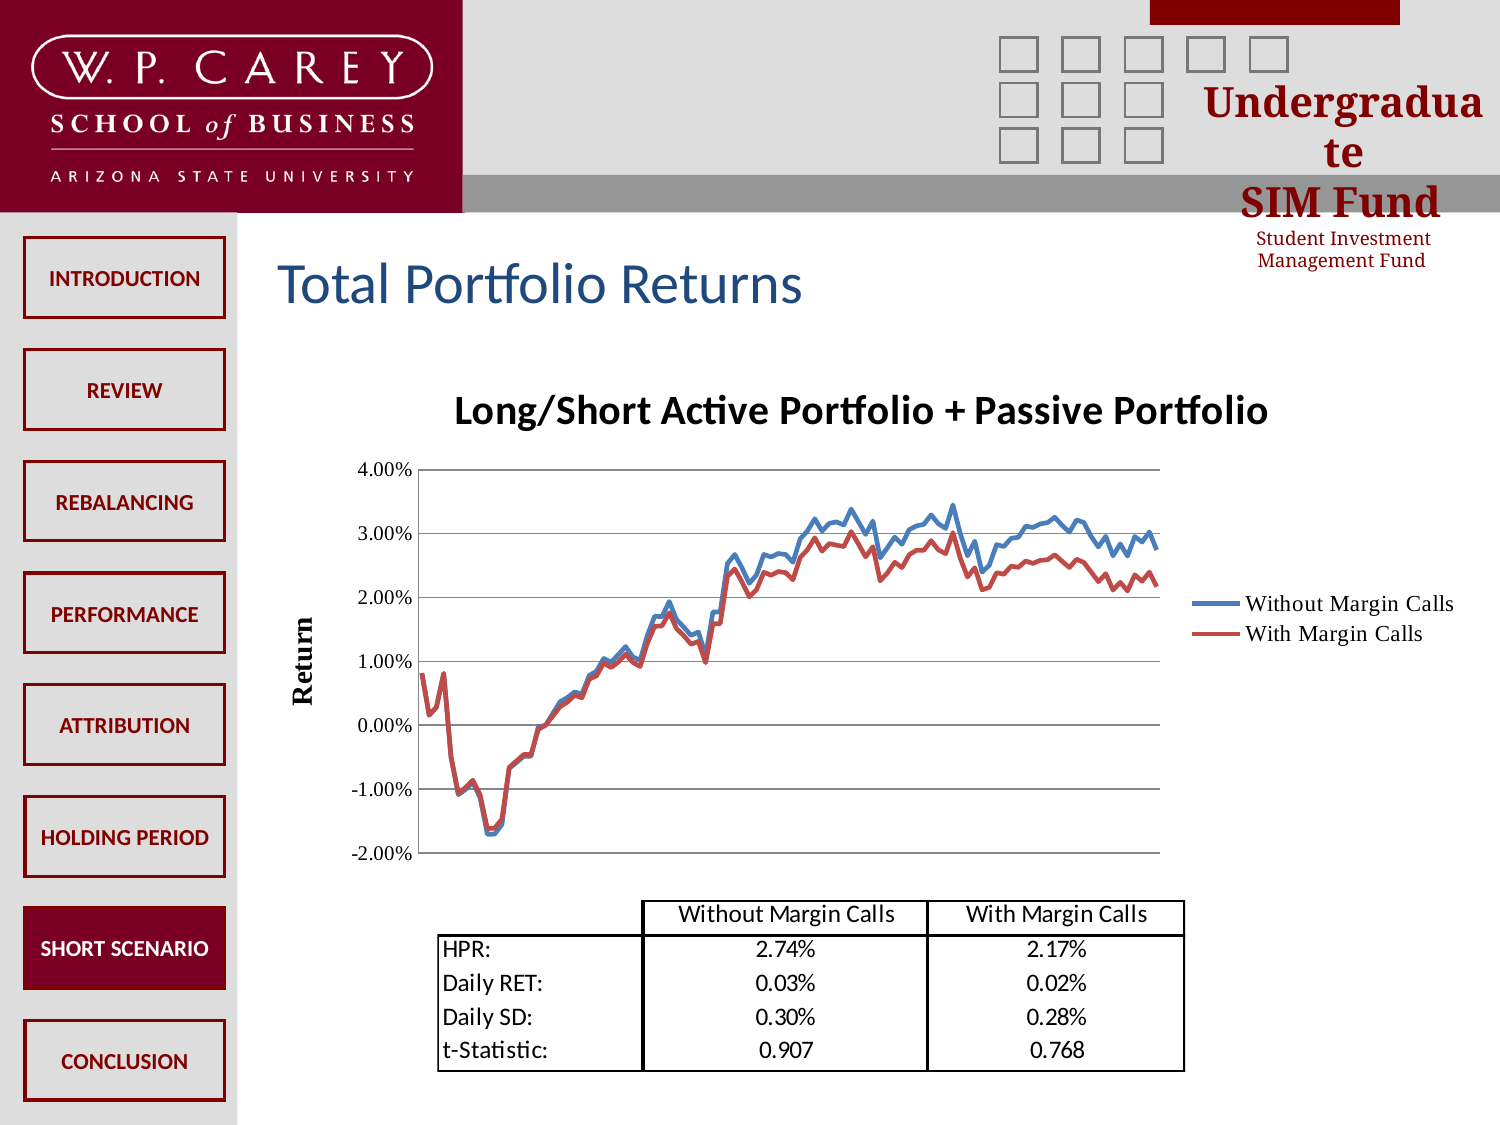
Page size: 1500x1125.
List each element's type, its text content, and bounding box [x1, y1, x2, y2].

title Total Portfolio Returns [262, 237, 1425, 360]
text_box SHORT SCENARIO [24, 907, 225, 988]
picture [0, 0, 462, 213]
chart [249, 362, 1476, 876]
picture [437, 899, 1187, 1074]
